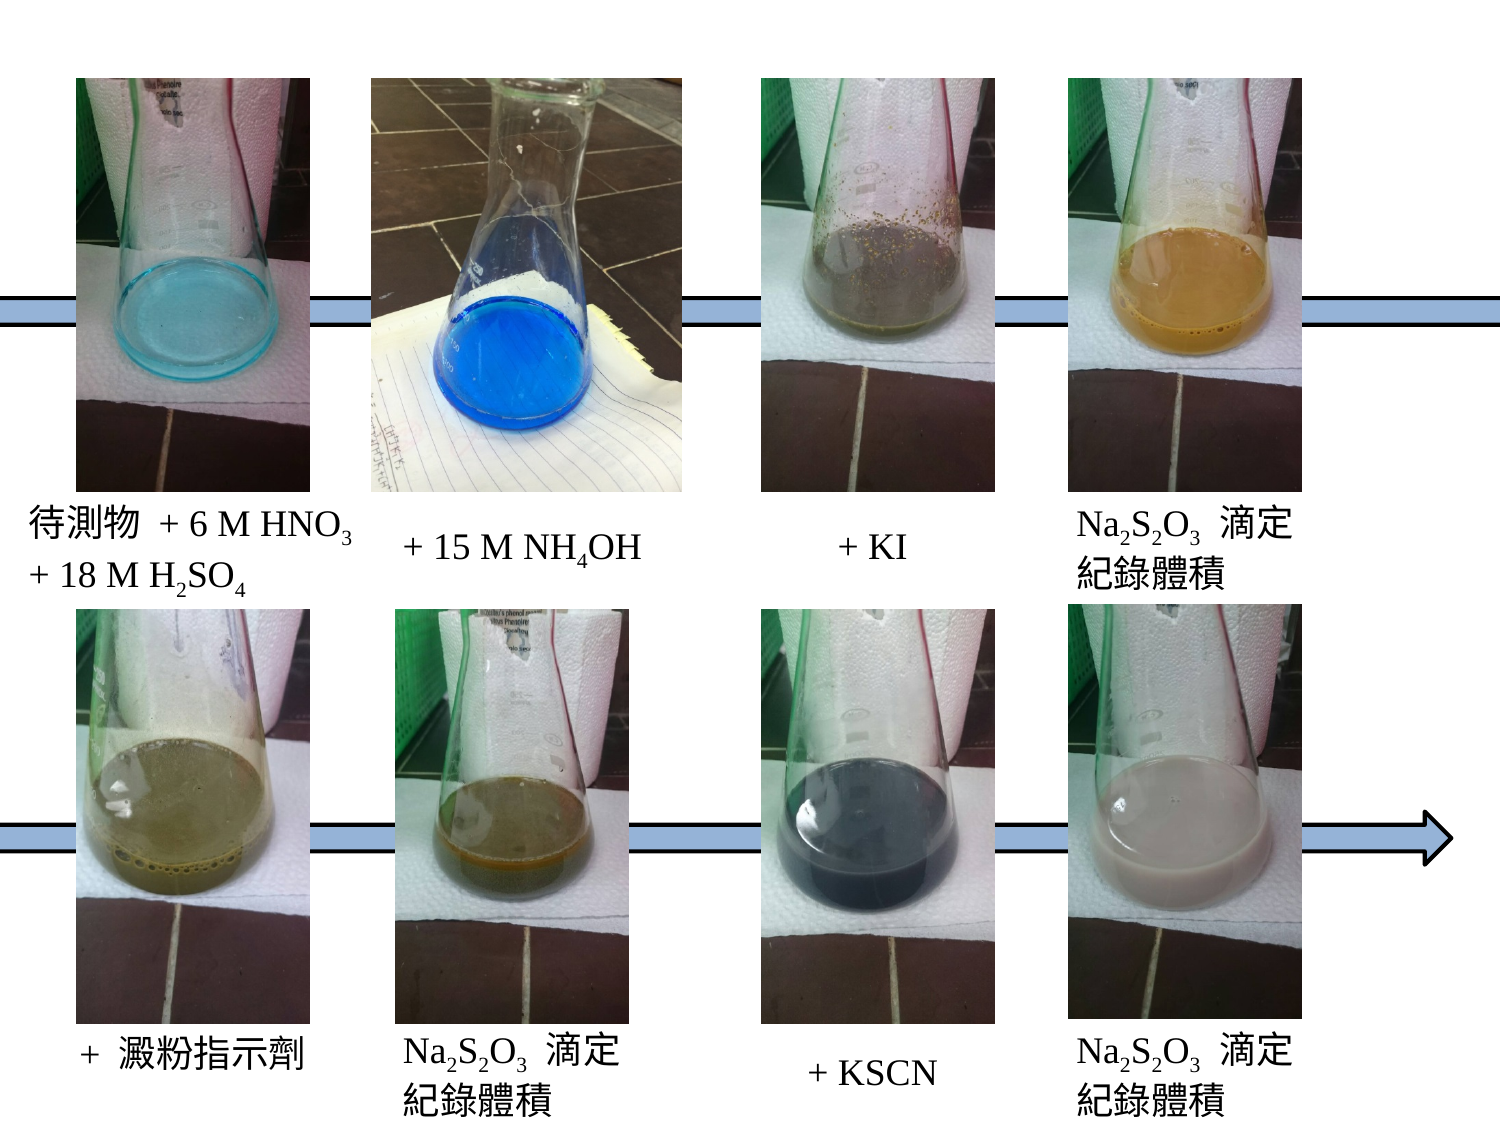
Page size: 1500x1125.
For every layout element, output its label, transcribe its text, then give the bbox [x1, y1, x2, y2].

picture [1068, 77, 1302, 492]
text_box + 澱粉指示劑 [64, 1023, 322, 1083]
text_box Na2S2O3 滴定 紀錄體積 [1061, 1018, 1309, 1125]
text_box [0, 822, 71, 854]
text_box + 15 M NH4OH [387, 514, 667, 581]
picture [761, 609, 995, 1024]
picture [76, 77, 310, 492]
text_box Na2S2O3 滴定 紀錄體積 [1061, 491, 1309, 603]
text_box 待測物 + 6 M HNO3 + 18 M H2SO4 [13, 491, 377, 609]
picture [1068, 604, 1302, 1019]
text_box [999, 296, 1063, 327]
text_box + KSCN [792, 1040, 953, 1101]
text_box [687, 296, 756, 327]
picture [371, 77, 683, 492]
text_box [313, 296, 366, 327]
text_box [1305, 809, 1454, 867]
text_box [1305, 296, 1500, 327]
picture [395, 609, 629, 1024]
text_box + KI [822, 514, 923, 575]
text_box [999, 822, 1063, 854]
text_box [313, 822, 390, 854]
text_box [0, 296, 71, 327]
picture [76, 609, 310, 1024]
text_box [632, 822, 756, 854]
picture [761, 77, 995, 492]
text_box Na2S2O3 滴定 紀錄體積 [388, 1018, 636, 1125]
